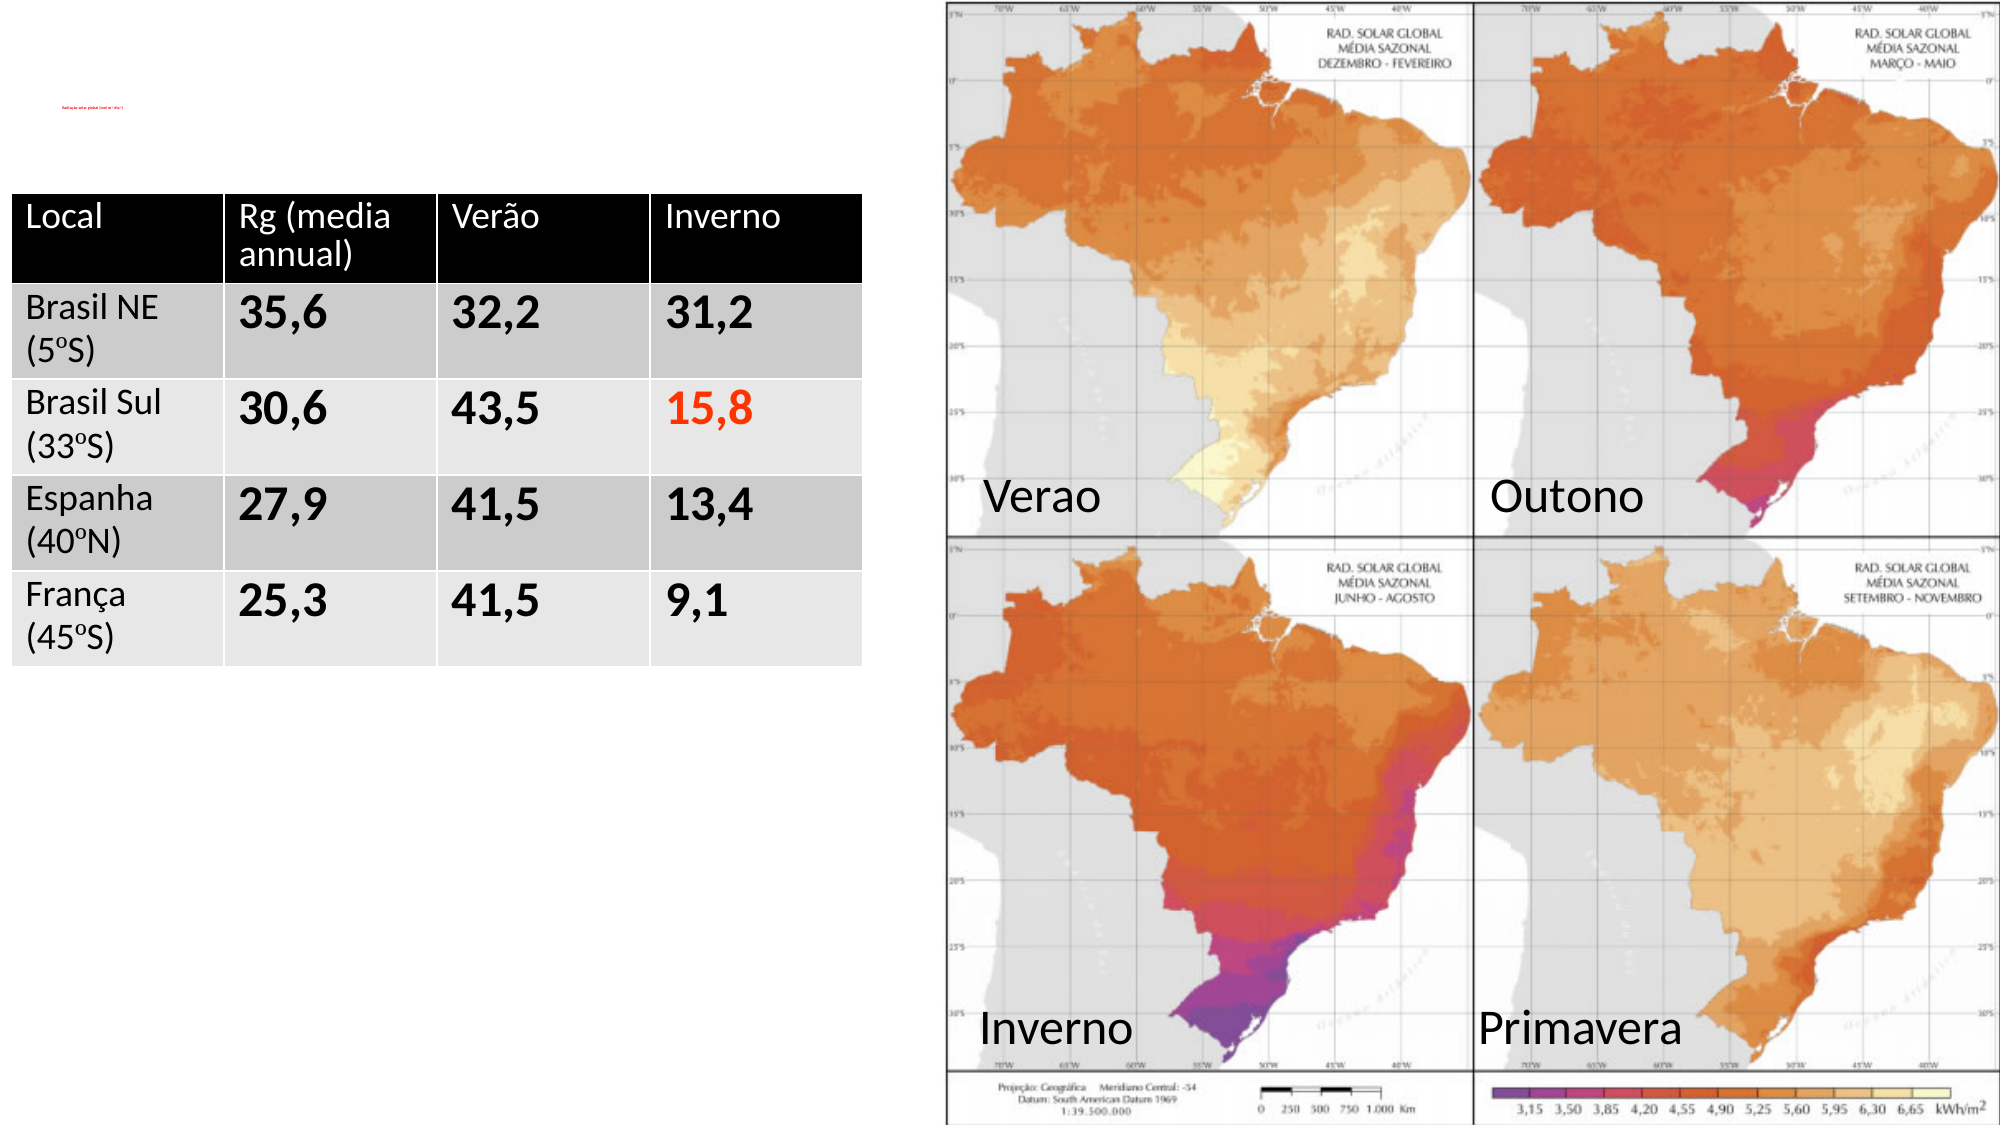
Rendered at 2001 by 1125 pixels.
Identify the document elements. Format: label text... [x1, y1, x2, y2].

table_cell 35,6 [225, 284, 436, 378]
picture [943, 0, 2000, 1125]
title Radiação solar global (mol m-2 dia-1) [47, 82, 912, 138]
table_cell 32,2 [438, 284, 649, 378]
table_cell 25,3 [225, 572, 436, 666]
table_cell 15,8 [651, 380, 862, 474]
table_cell 41,5 [438, 572, 649, 666]
table_header Rg (media annual) [225, 194, 436, 283]
table_cell França (45ºS) [12, 572, 223, 666]
table_cell 31,2 [651, 284, 862, 378]
table_header Verão [438, 194, 649, 283]
table_header Local [12, 194, 223, 283]
table_cell 9,1 [651, 572, 862, 666]
table_cell Espanha (40ºN) [12, 476, 223, 570]
table_cell Brasil Sul (33ºS) [12, 380, 223, 474]
table_cell 27,9 [225, 476, 436, 570]
table_cell 13,4 [651, 476, 862, 570]
table_cell Brasil NE (5ºS) [12, 284, 223, 378]
table_header Inverno [651, 194, 862, 283]
table_cell 41,5 [438, 476, 649, 570]
table_cell 30,6 [225, 380, 436, 474]
table_cell 43,5 [438, 380, 649, 474]
